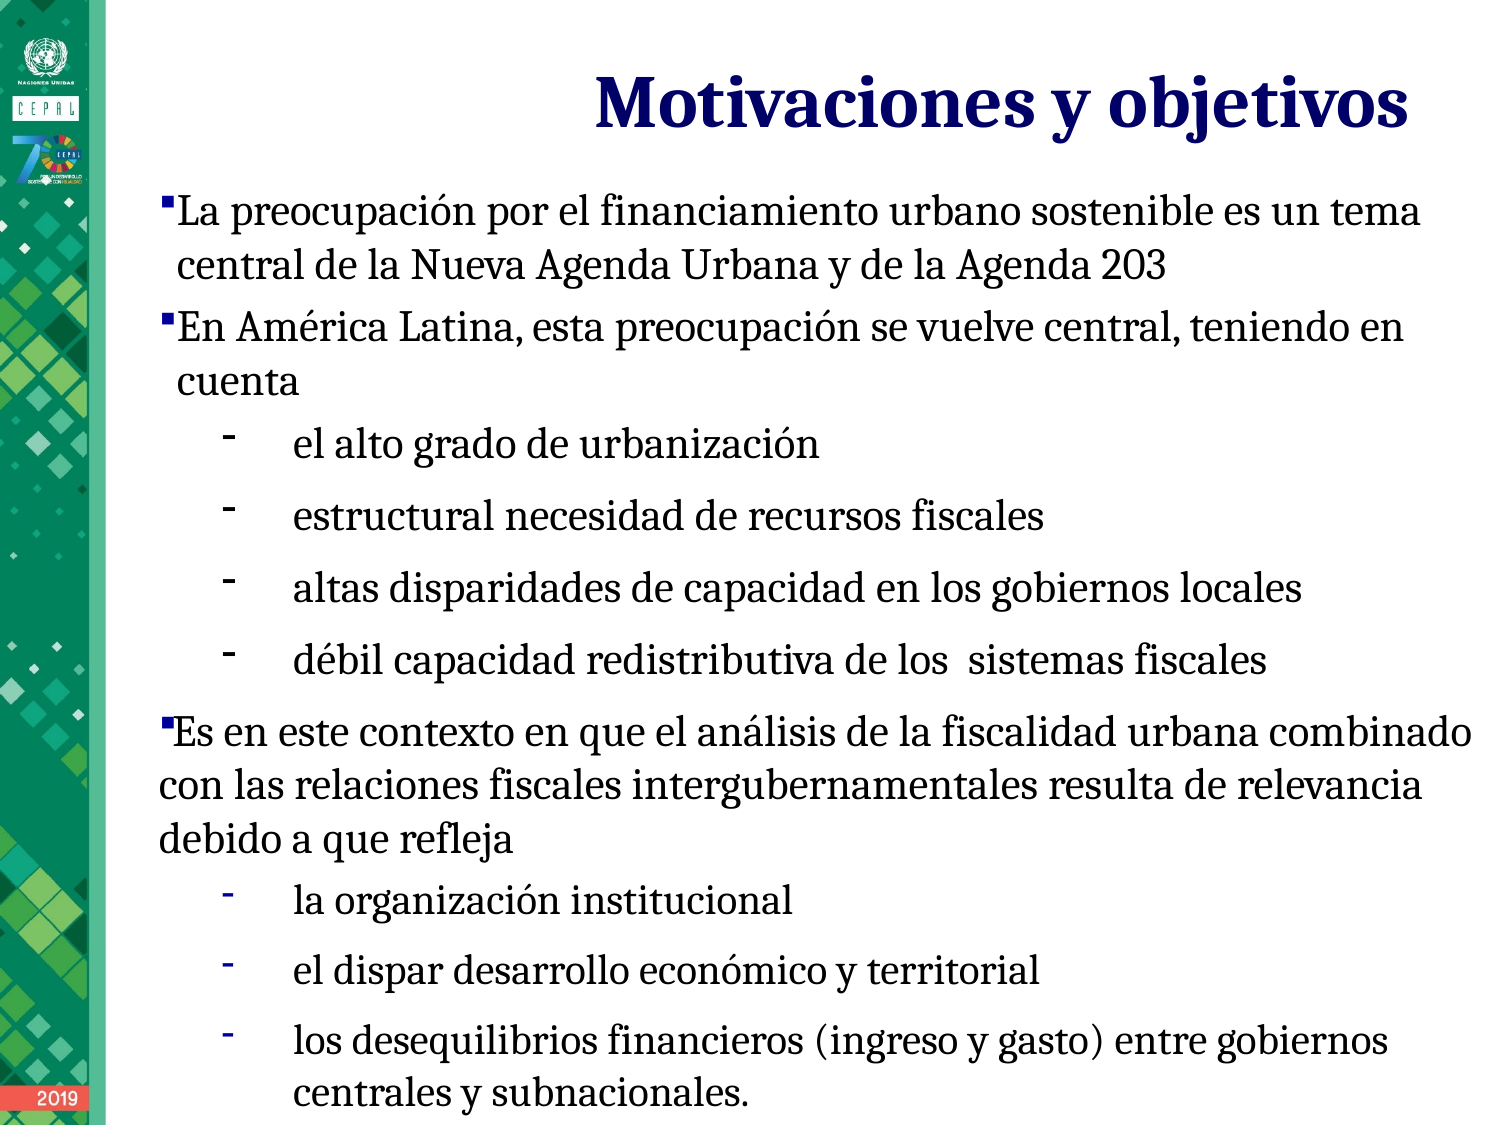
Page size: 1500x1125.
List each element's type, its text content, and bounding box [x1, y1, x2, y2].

picture [0, 0, 525, 1125]
text_box La preocupación por el financiamiento urbano sostenible es un tema central de la Nueva Agenda Urbana y de la Agenda 203 En América Latina, esta preocupación se vuelve central, teniendo en cuenta el alto grado de urbanización estructural necesidad de recursos fiscales altas disparidades de capacidad en los gobiernos locales débil capacidad redistributiva de los sistemas fiscales Es en este contexto en que el análisis de la fiscalidad urbana combinado con las relaciones fiscales intergubernamentales resulta de relevancia debido a que refleja la organización institucional el dispar desarrollo económico y territorial los desequilibrios financieros (ingreso y gasto) entre gobiernos centrales y subnacionales. [144, 173, 1495, 1124]
text_box Motivaciones y objetivos [74, 45, 1425, 233]
